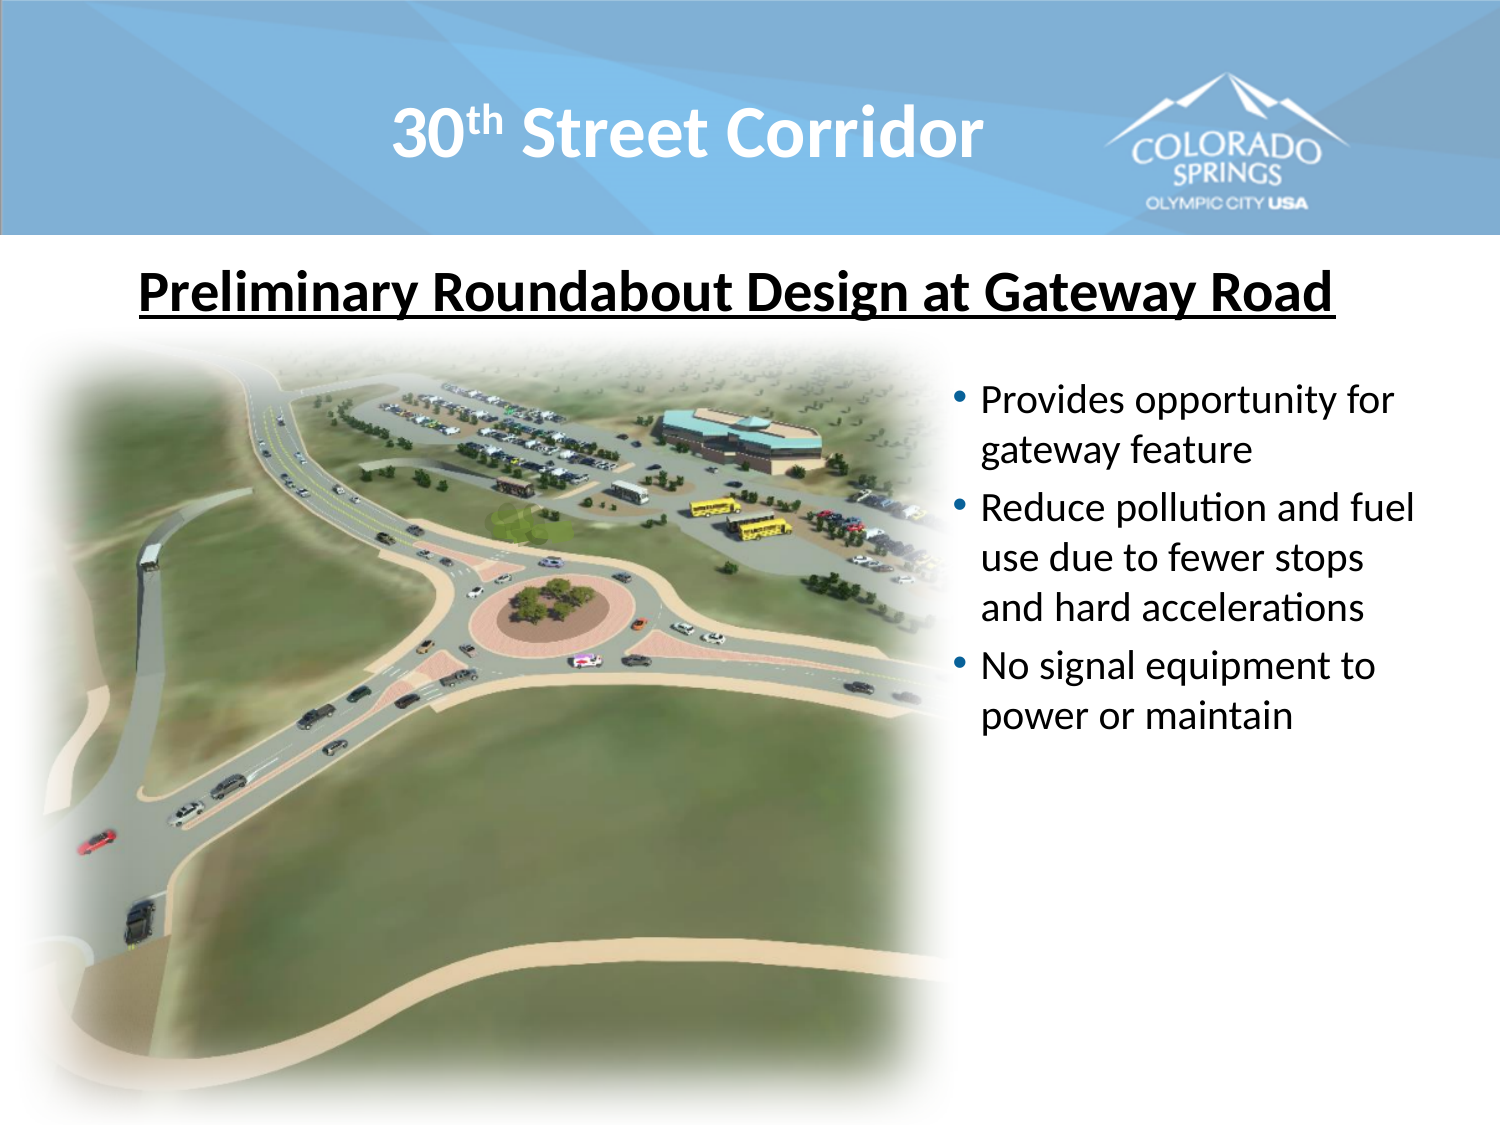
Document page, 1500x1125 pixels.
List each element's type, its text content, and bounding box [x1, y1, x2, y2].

list Provides opportunity for gateway feature Reduce pollution and fuel use due to fewer stops and hard accelerations No signal equipment to power or maintain [965, 363, 1450, 1094]
picture [0, 0, 1500, 235]
title Preliminary Roundabout Design at Gateway Road [37, 224, 1438, 352]
picture [12, 324, 962, 1125]
